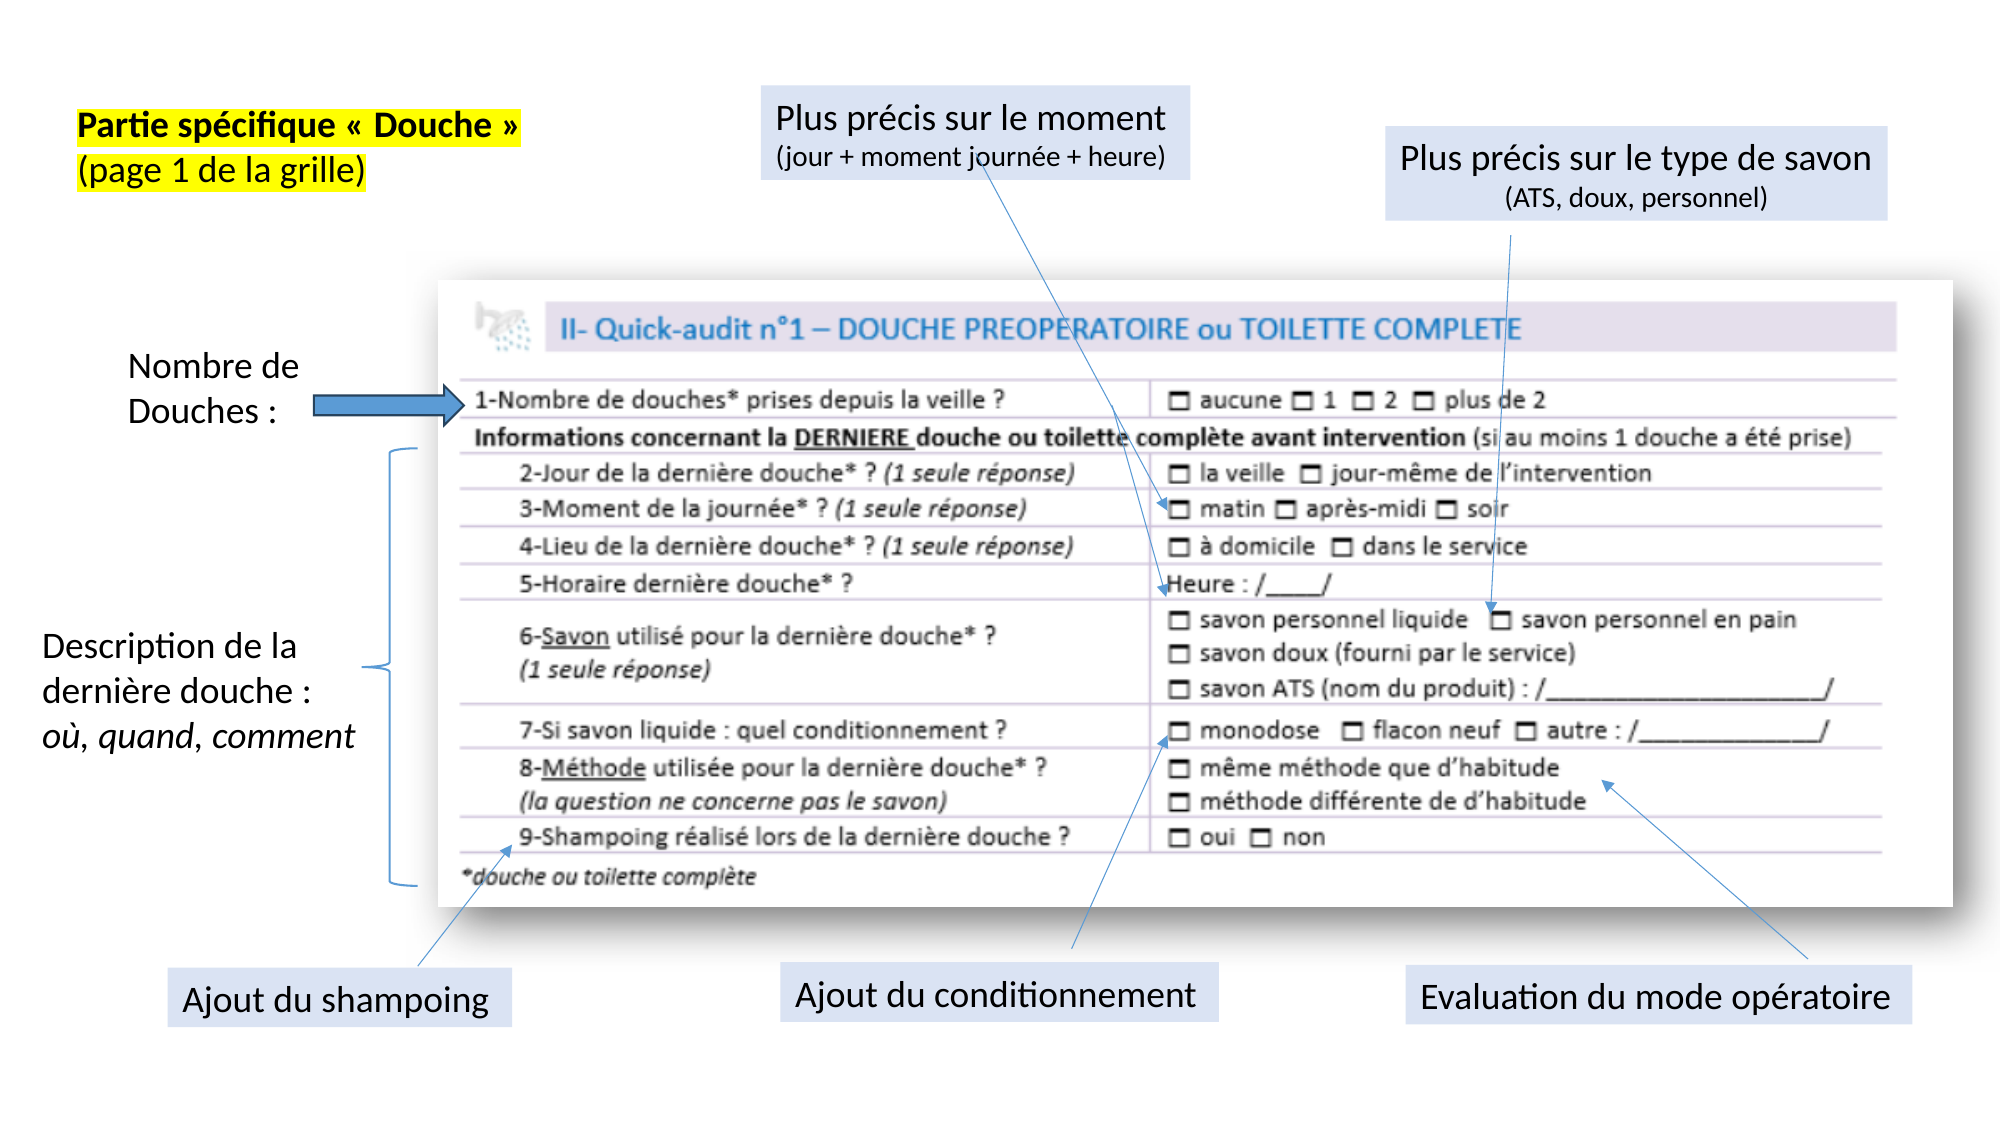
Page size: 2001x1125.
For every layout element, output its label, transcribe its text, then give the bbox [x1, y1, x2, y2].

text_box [1071, 735, 1168, 949]
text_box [1490, 235, 1511, 615]
text_box Partie spécifique « Douche » (page 1 de la grille) [62, 92, 681, 197]
text_box Description de la dernière douche : où, quand, comment [27, 614, 371, 764]
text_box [1112, 405, 1167, 598]
picture [438, 280, 1953, 908]
text_box Nombre de Douches : [113, 333, 438, 439]
text_box Evaluation du mode opératoire [1405, 964, 1913, 1025]
text_box Plus précis sur le type de savon (ATS, doux, personnel) [1385, 126, 1888, 221]
text_box [361, 447, 418, 887]
text_box Ajout du conditionnement [780, 962, 1219, 1022]
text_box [1601, 779, 1809, 960]
text_box [312, 394, 438, 417]
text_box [975, 152, 1168, 511]
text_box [417, 844, 513, 967]
text_box Plus précis sur le moment (jour + moment journée + heure) [760, 85, 1191, 180]
text_box Ajout du shampoing [167, 967, 513, 1028]
